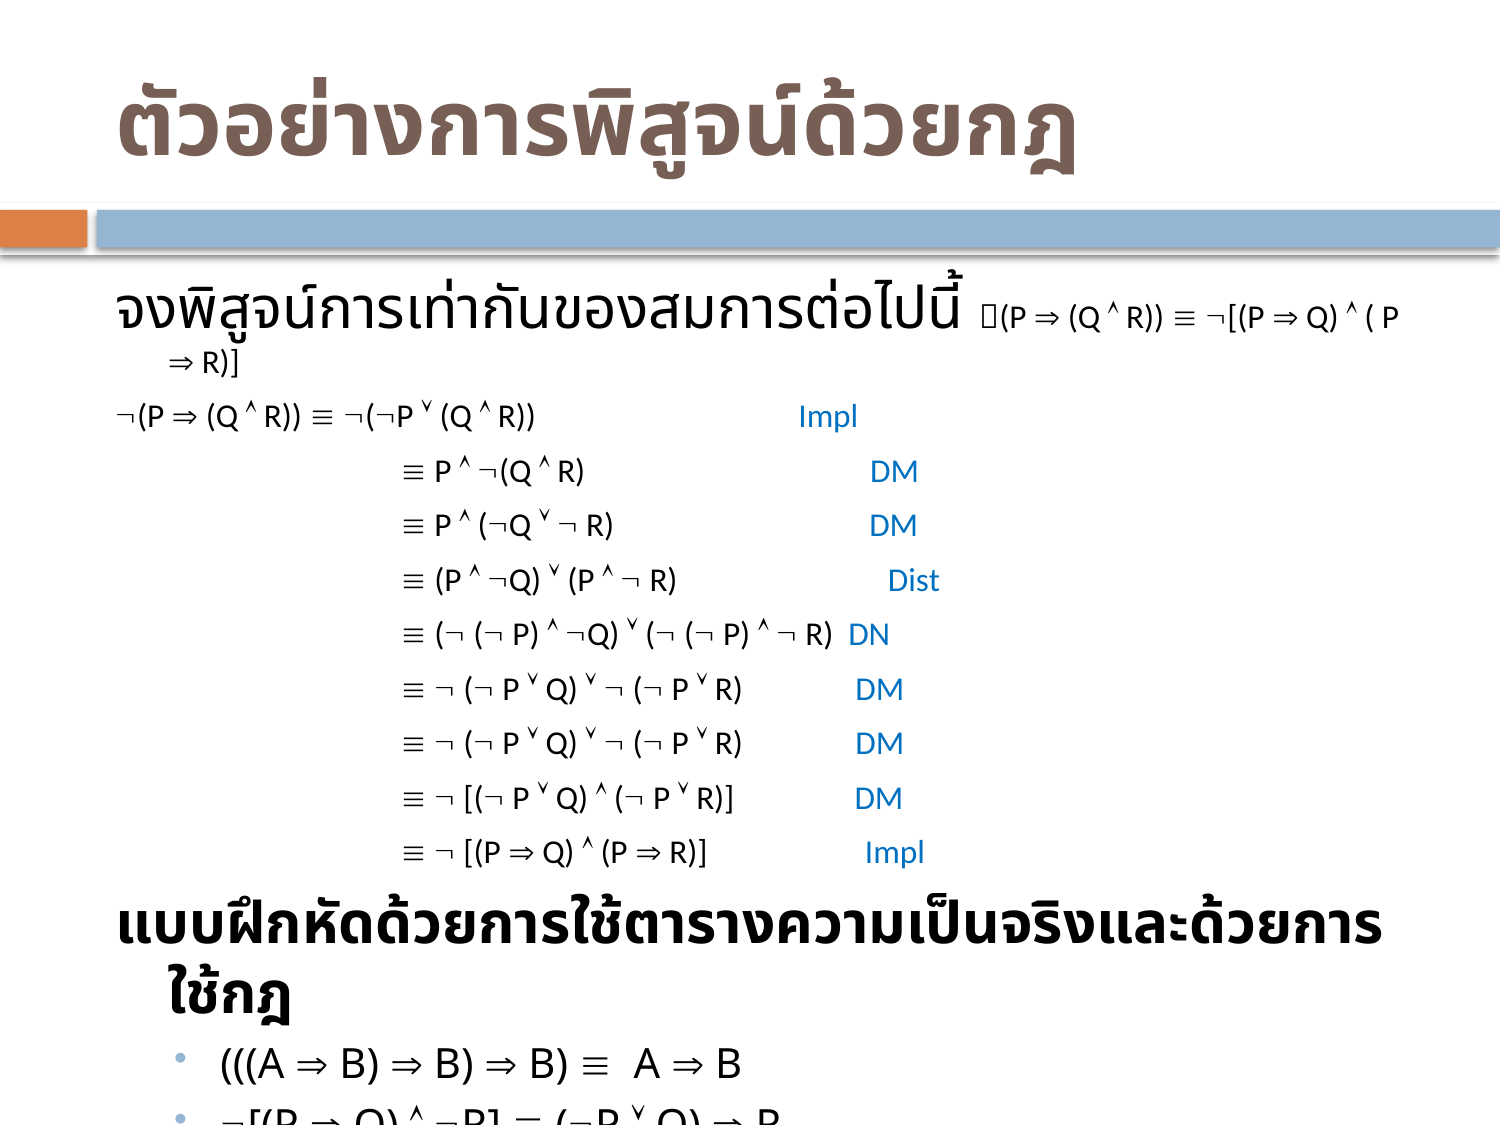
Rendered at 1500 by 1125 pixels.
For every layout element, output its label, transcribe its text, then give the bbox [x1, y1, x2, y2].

list จงพิสูจน์การเท่ากันของสมการต่อไปนี้ (P  (Q  R))  [(P  Q)  ( P  R)] (P  (Q  R))  (P  (Q  R)) Impl  P  (Q  R) DM  P  (Q   R) DM  (P  Q)  (P   R) Dist  ( ( P)  Q)  ( ( P)   R) DN   ( P  Q)   ( P  R) DM   ( P  Q)   ( P  R) DM   [( P  Q)  ( P  R)] DM   [(P  Q)  (P  R)] Impl แบบฝึกหัดด้วยการใช้ตารางความเป็นจริงและด้วยการใช้กฎ (((A  B)  B)  B)  A  B [(P  Q)  R]  (P  Q)  R [100, 262, 1439, 1001]
title ตัวอย่างการพิสูจน์ด้วยกฎ [100, 37, 1439, 201]
